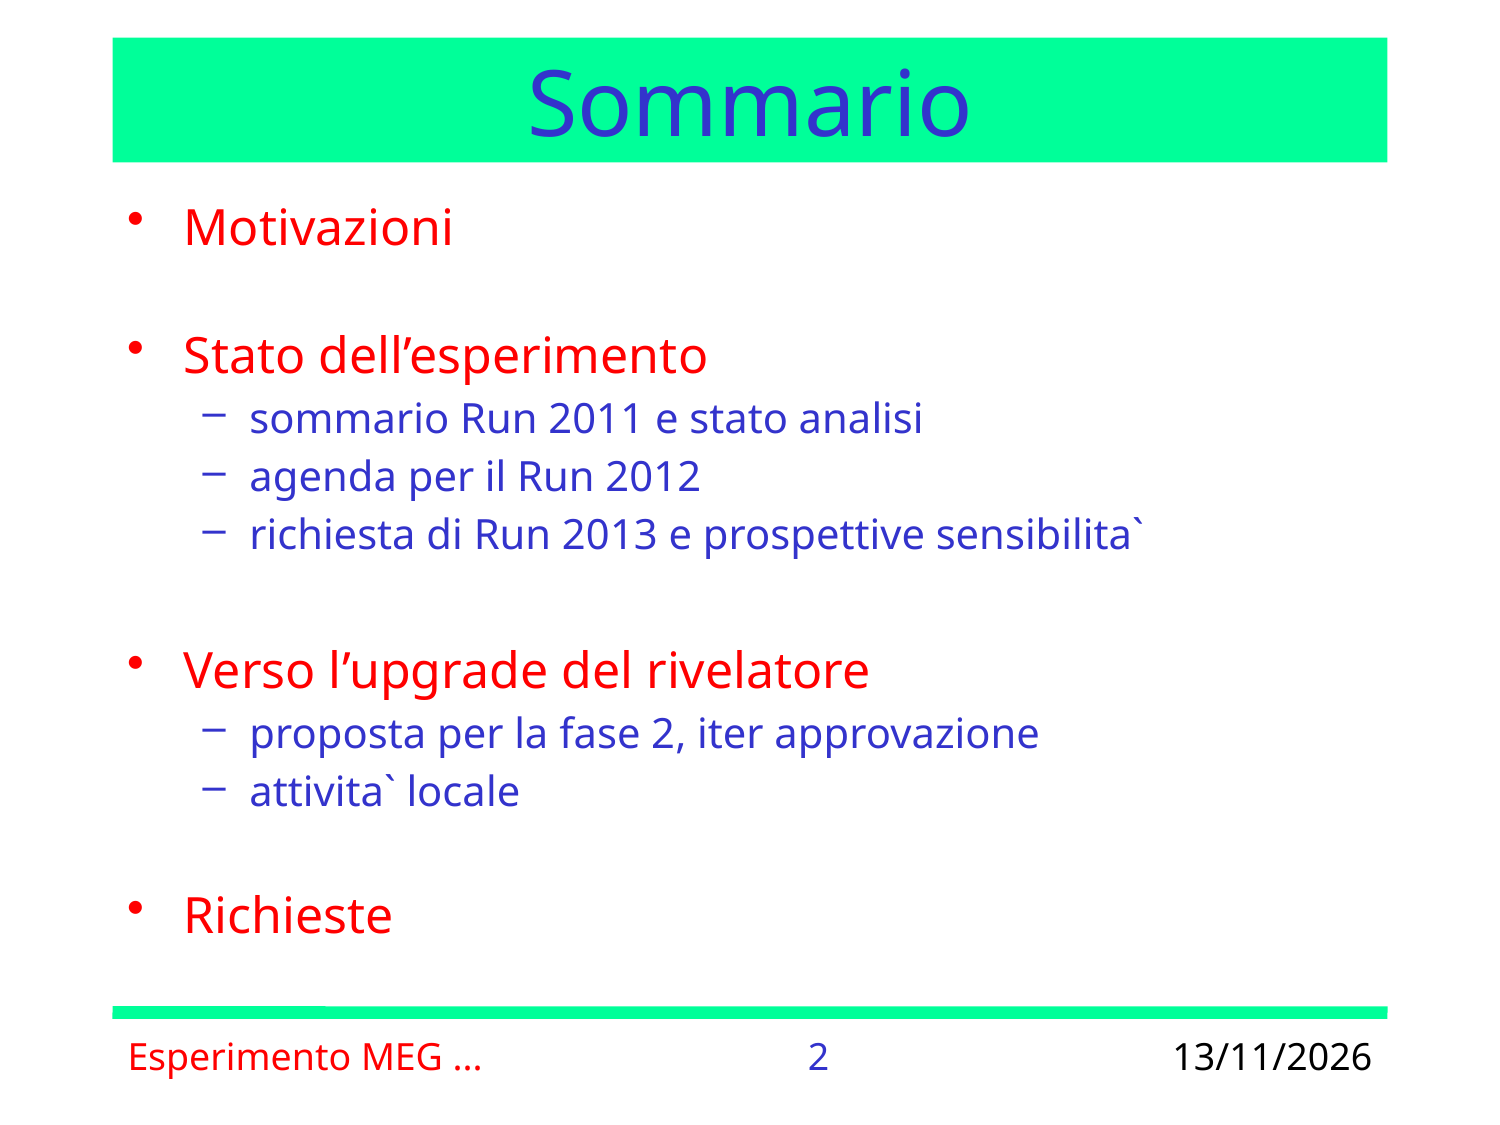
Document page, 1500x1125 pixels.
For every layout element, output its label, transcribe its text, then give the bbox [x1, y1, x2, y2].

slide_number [1074, 1024, 1388, 1101]
list Motivazioni Stato dell’esperimento sommario Run 2011 e stato analisi agenda per il Run 2012 richiesta di Run 2013 e prospettive sensibilita` Verso l’upgrade del rivelatore proposta per la fase 2, iter approvazione attivita` locale Richieste [112, 187, 1388, 1001]
slide_number 2 [662, 1024, 976, 1101]
footer Esperimento MEG ... [112, 1024, 651, 1101]
title Sommario [112, 37, 1388, 163]
